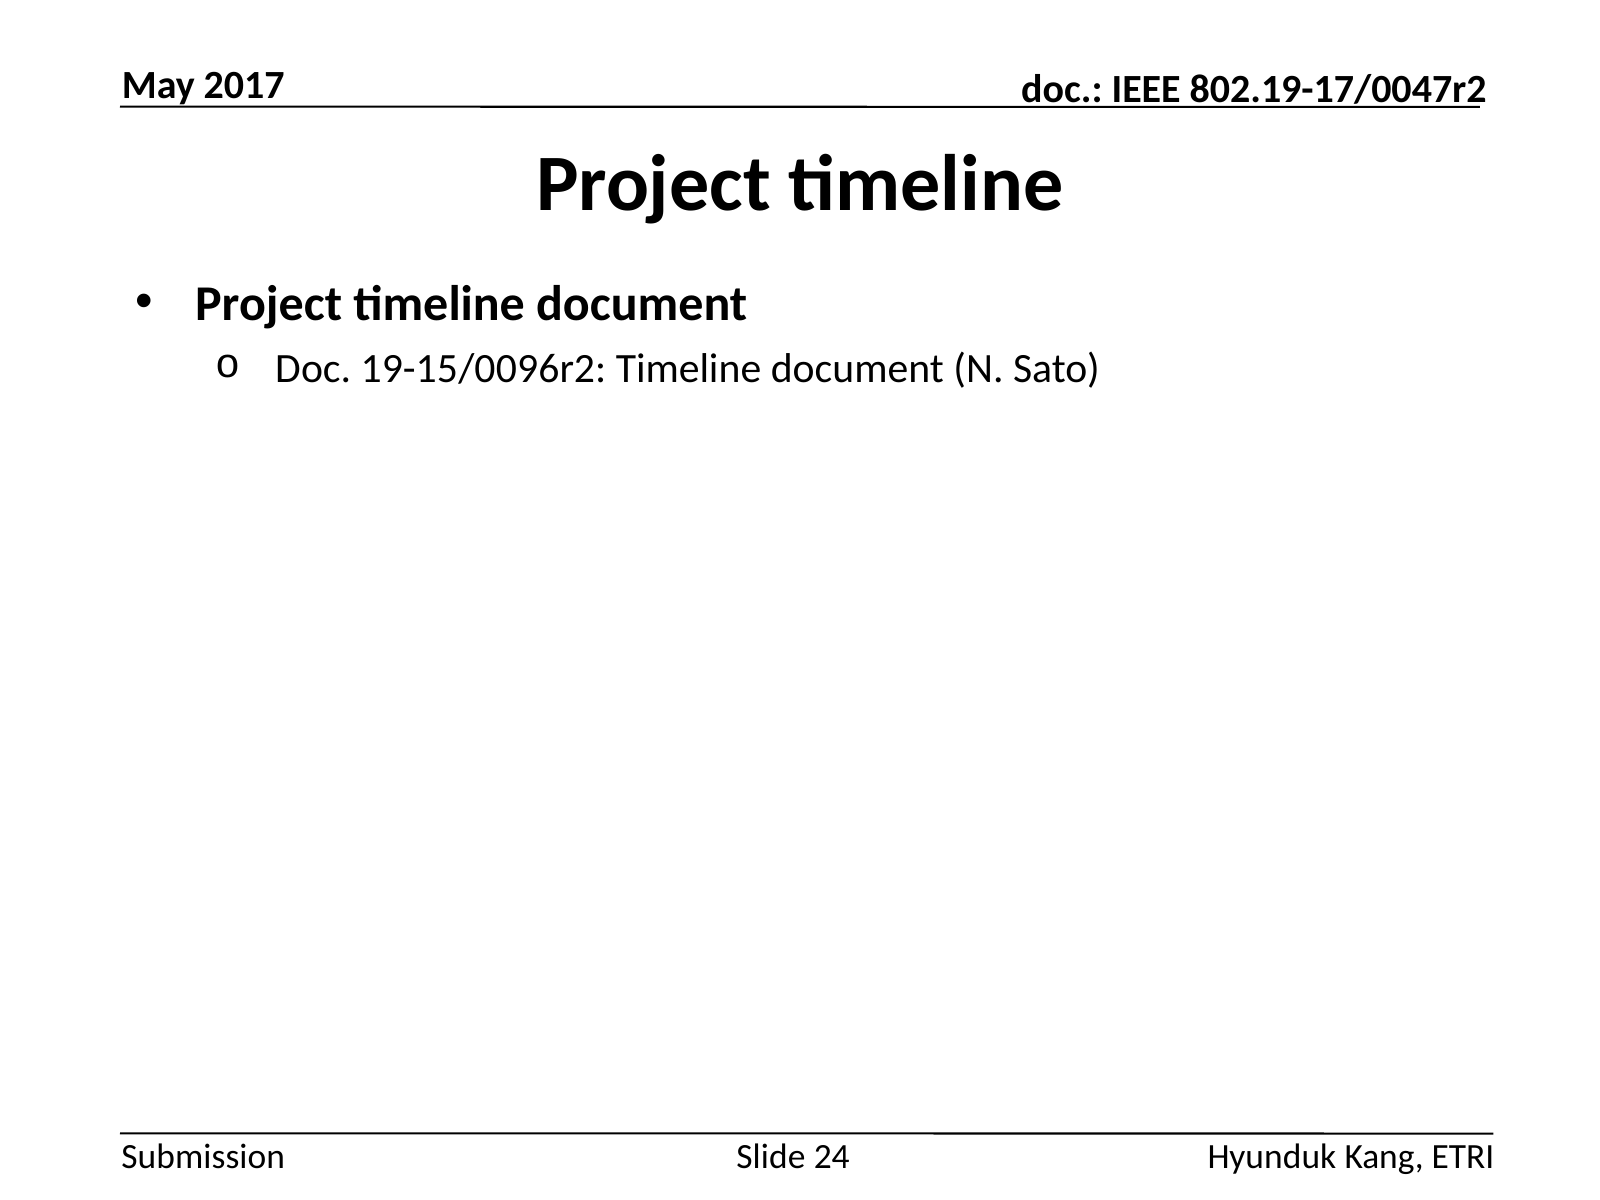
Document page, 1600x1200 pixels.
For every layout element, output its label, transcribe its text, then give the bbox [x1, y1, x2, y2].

list Project timeline document Doc. 19-15/0096r2: Timeline document (N. Sato) [119, 262, 1480, 1126]
slide_number Slide 24 [733, 1132, 854, 1197]
footer Hyunduk Kang, ETRI [937, 1132, 1495, 1174]
title Project timeline [119, 119, 1480, 238]
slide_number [121, 58, 451, 107]
